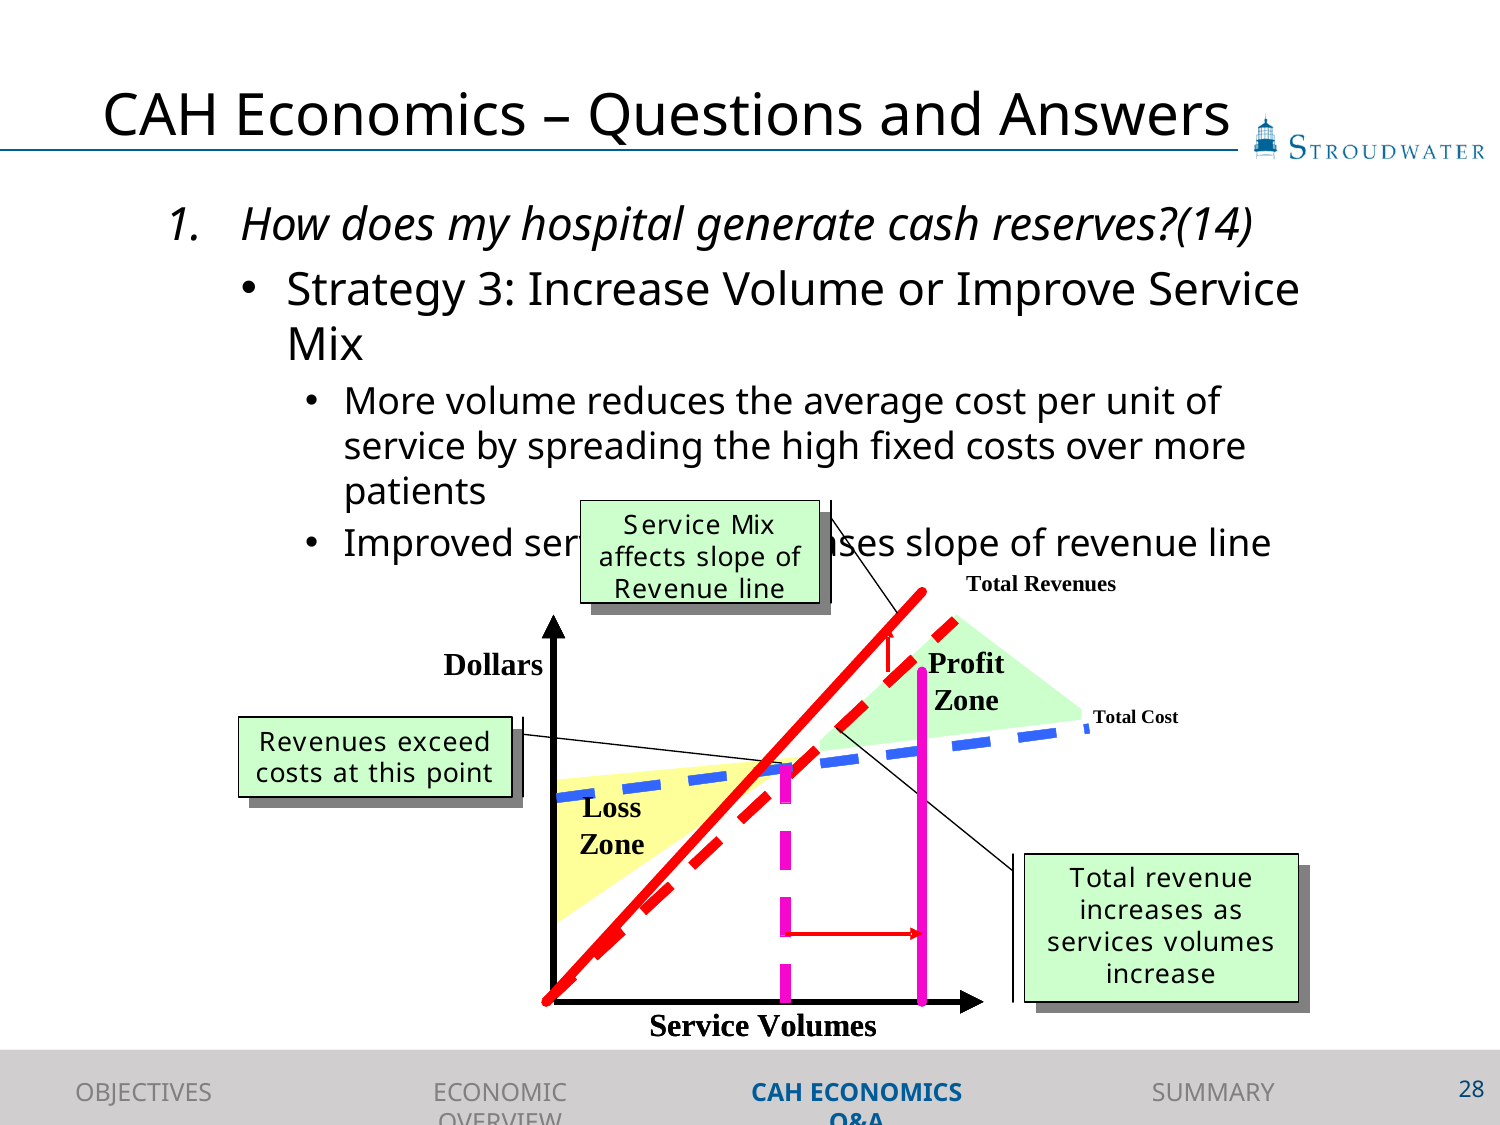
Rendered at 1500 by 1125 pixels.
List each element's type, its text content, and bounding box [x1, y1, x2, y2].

text_box ECONOMIC OVERVIEW [356, 1069, 644, 1125]
text_box OBJECTIVES [0, 1069, 288, 1115]
picture [1250, 109, 1488, 163]
picture [237, 499, 1313, 1051]
text_box CAH ECONOMICS Q&A [713, 1069, 1001, 1125]
slide_number 28 [1149, 1060, 1500, 1121]
list How does my hospital generate cash reserves?(14) Strategy 3: Increase Volume or Improve Service Mix More volume reduces the average cost per unit of service by spreading the high fixed costs over more patients Improved service mix increases slope of revenue line [150, 187, 1347, 930]
text_box SUMMARY [1069, 1069, 1358, 1115]
title CAH Economics – Questions and Answers [87, 75, 1300, 150]
